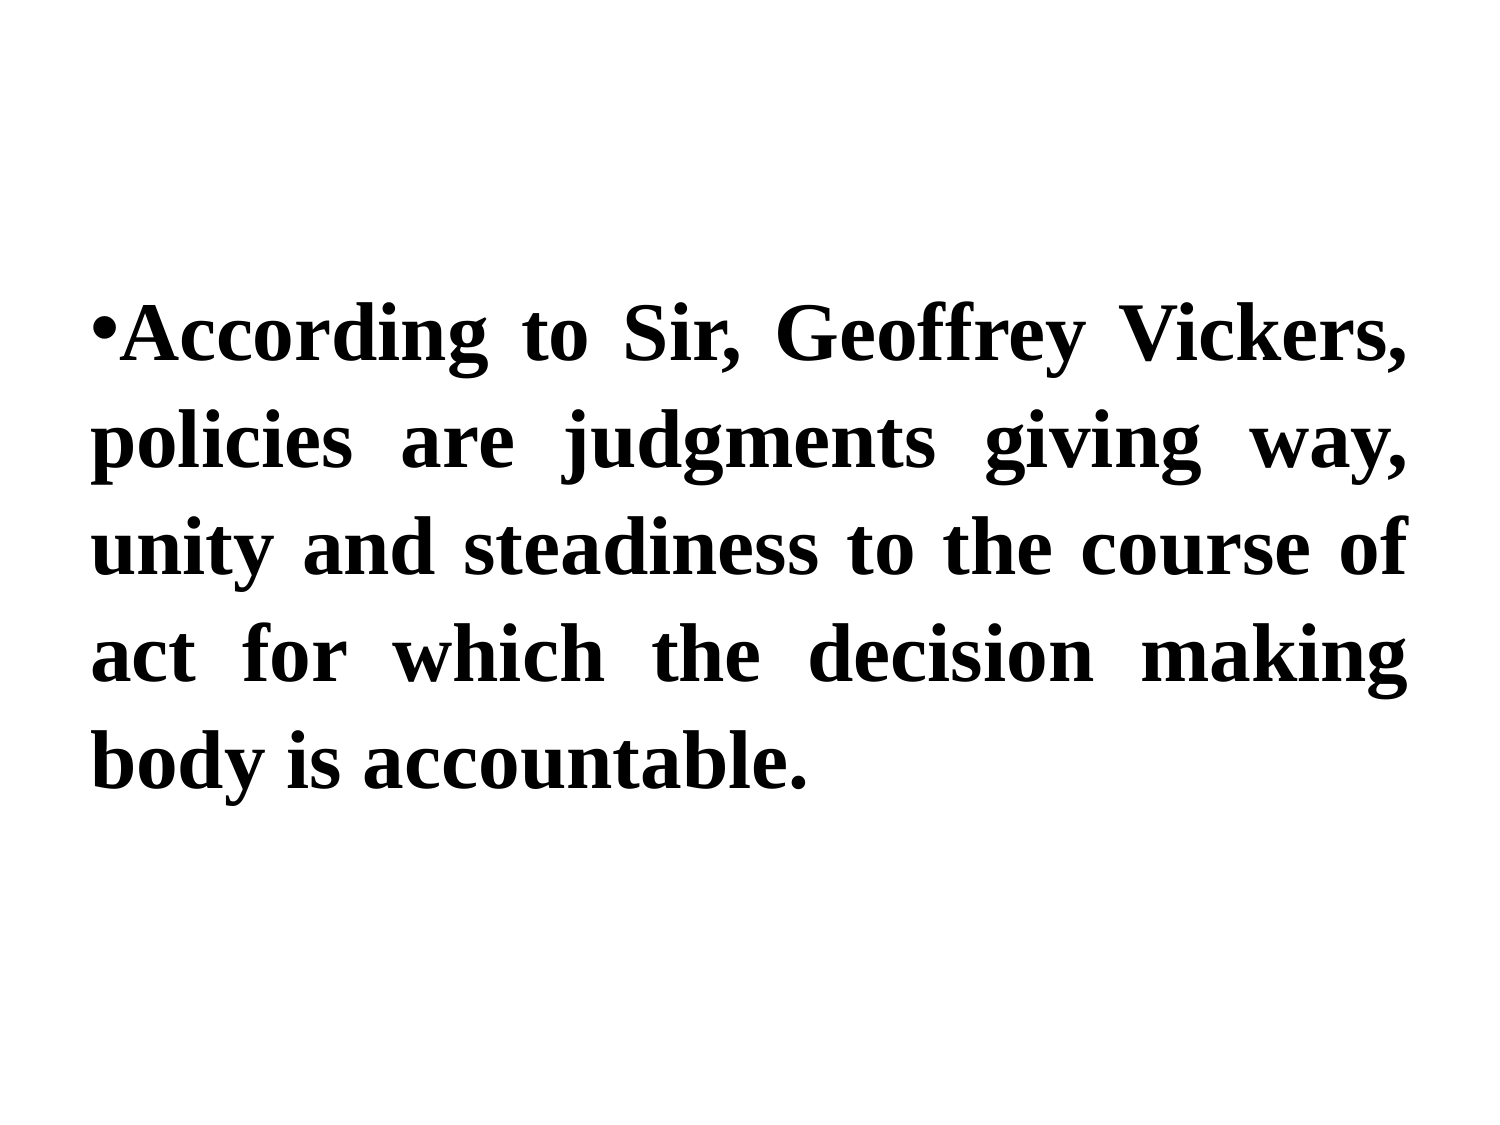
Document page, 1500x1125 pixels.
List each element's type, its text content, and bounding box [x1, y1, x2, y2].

list According to Sir, Geoffrey Vickers, policies are judgments giving way, unity and steadiness to the course of act for which the decision making body is accountable. [75, 262, 1425, 1005]
